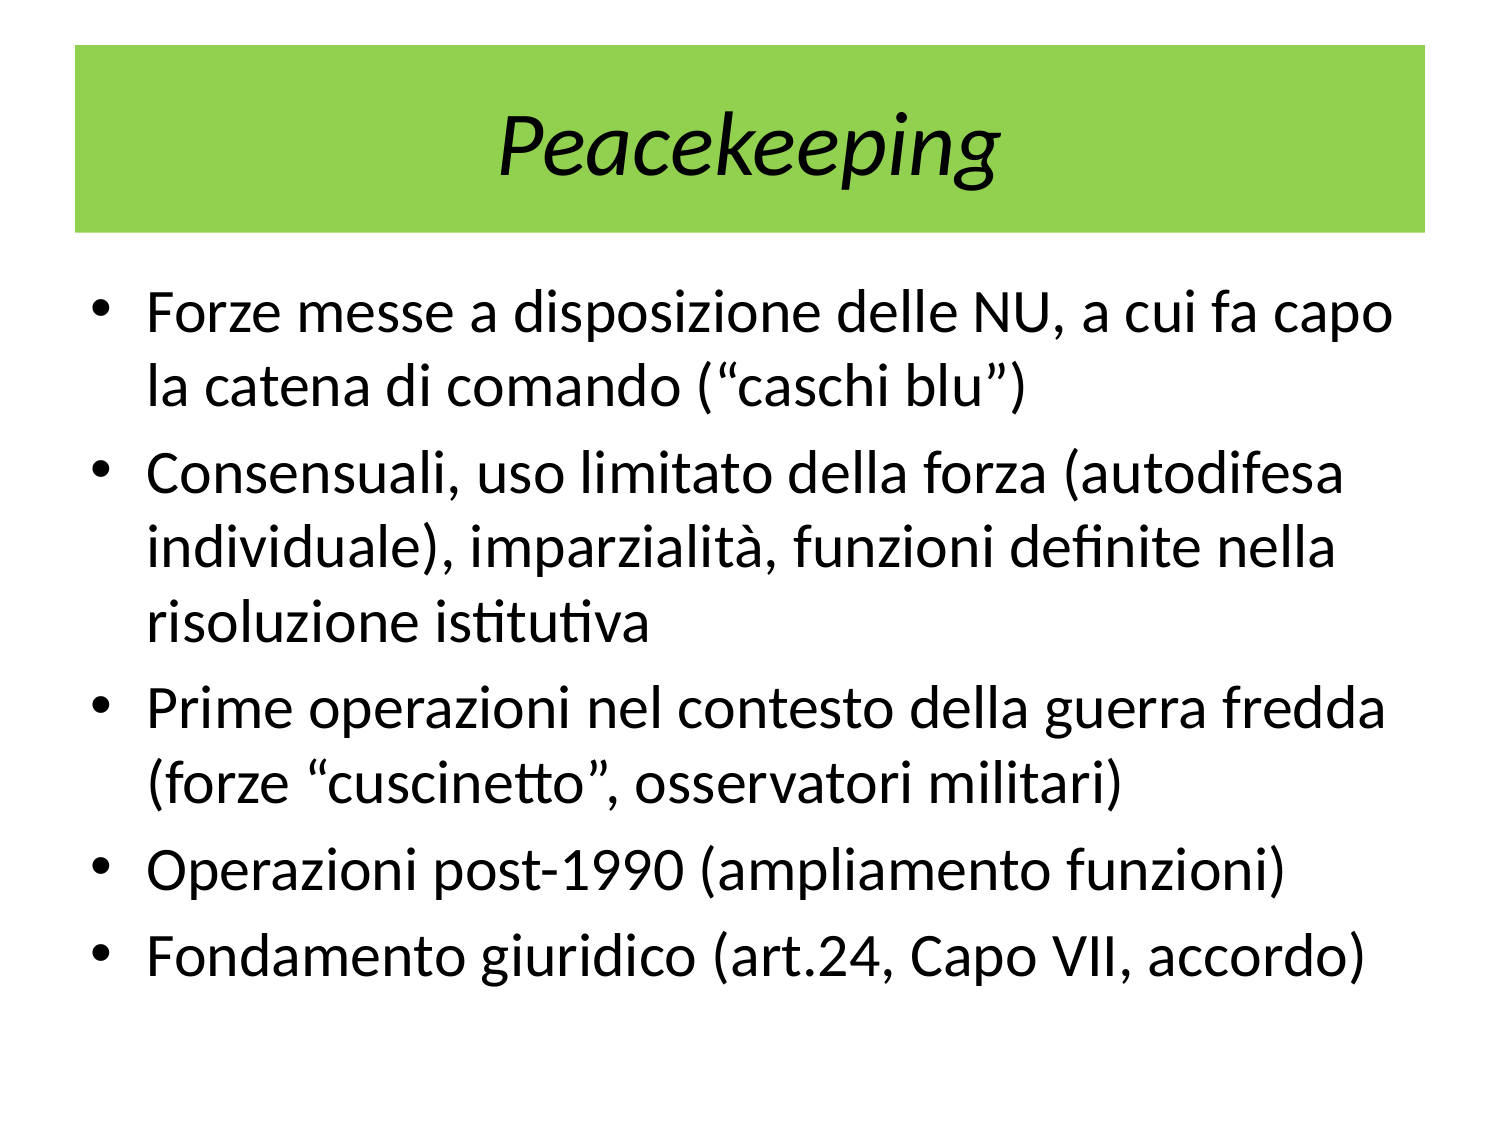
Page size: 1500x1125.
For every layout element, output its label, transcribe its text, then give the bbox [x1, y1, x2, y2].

title Peacekeeping [75, 45, 1425, 233]
list Forze messe a disposizione delle NU, a cui fa capo la catena di comando (“caschi blu”) Consensuali, uso limitato della forza (autodifesa individuale), imparzialità, funzioni definite nella risoluzione istitutiva Prime operazioni nel contesto della guerra fredda (forze “cuscinetto”, osservatori militari) Operazioni post-1990 (ampliamento funzioni) Fondamento giuridico (art.24, Capo VII, accordo) [75, 262, 1425, 1005]
